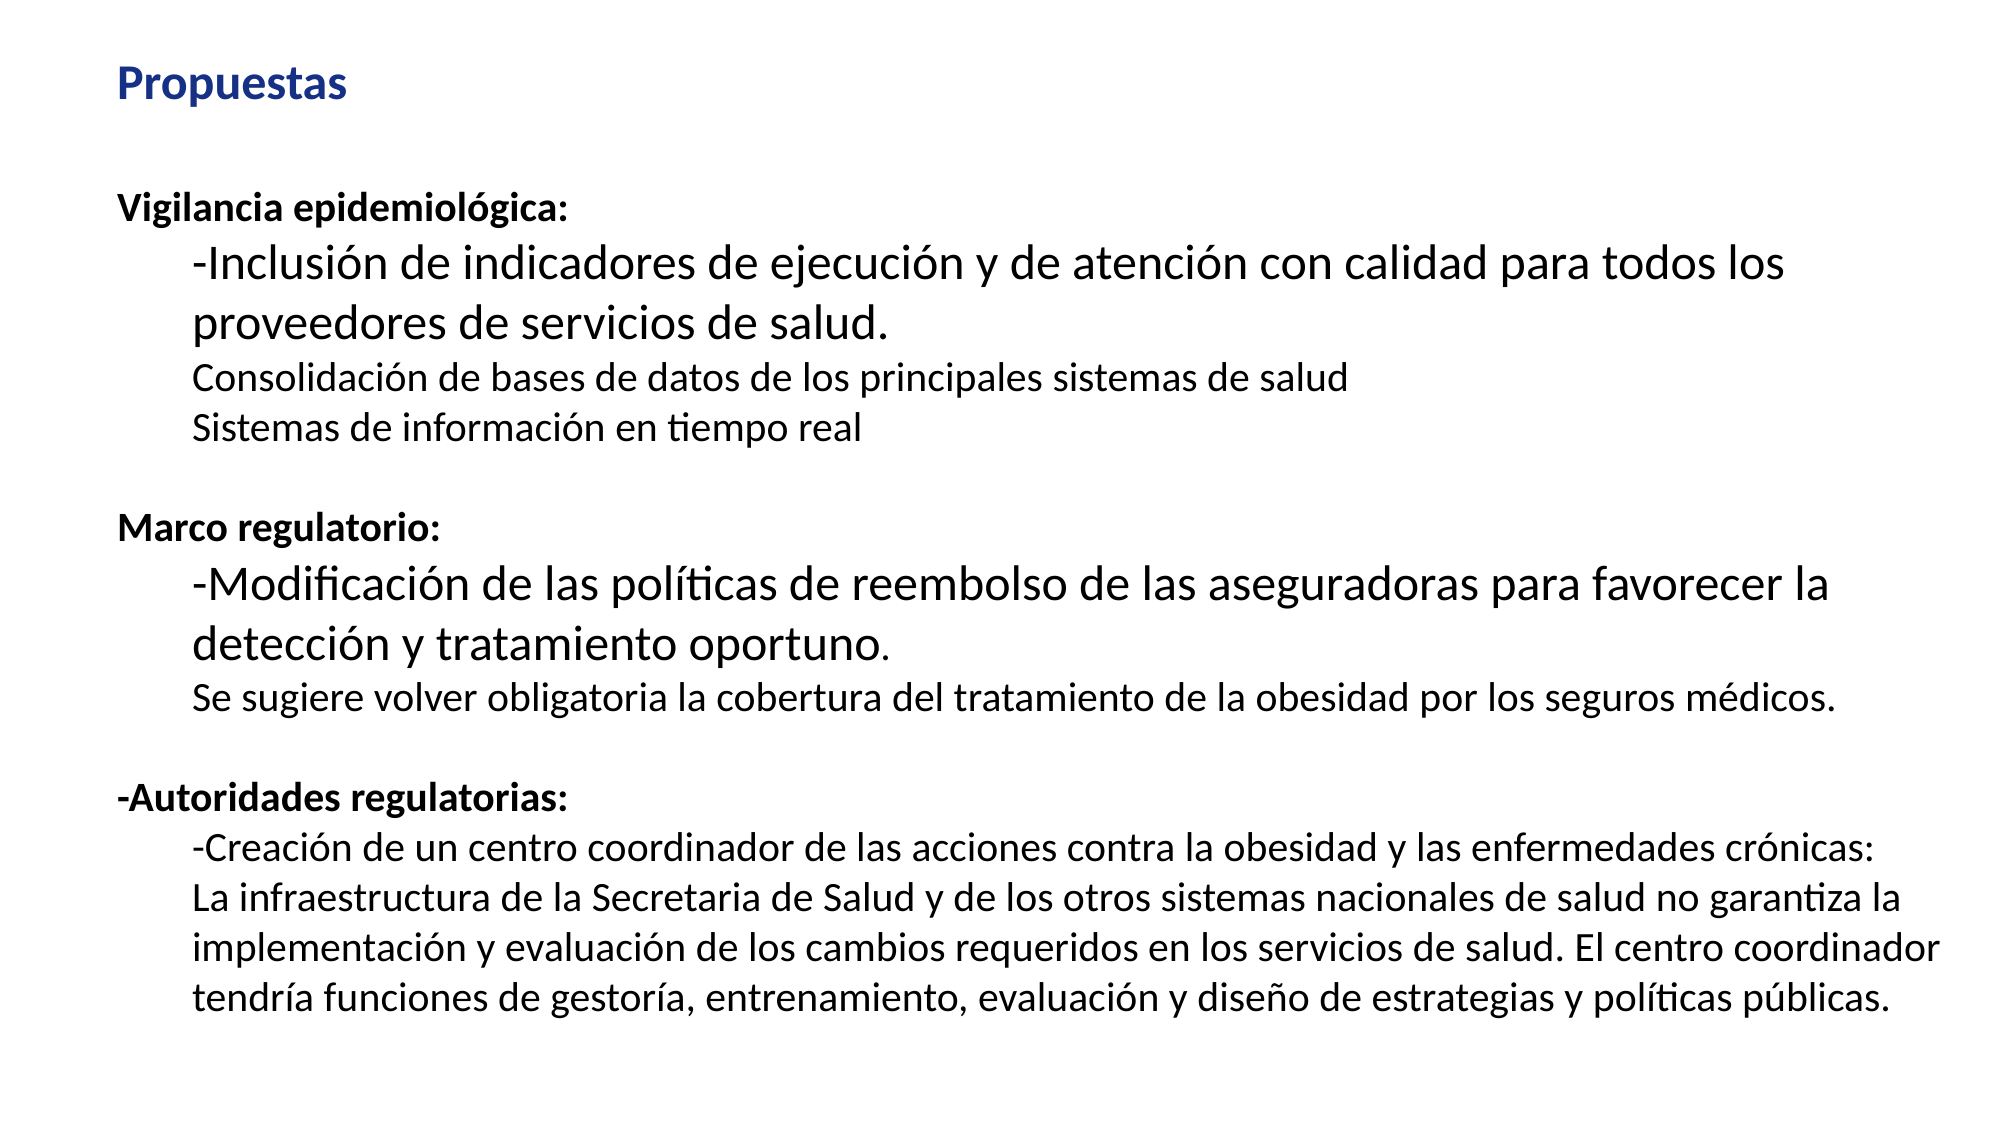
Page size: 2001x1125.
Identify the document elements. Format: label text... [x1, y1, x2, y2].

text_box Propuestas [102, 42, 1546, 118]
text_box Vigilancia epidemiológica: -Inclusión de indicadores de ejecución y de atención con calidad para todos los proveedores de servicios de salud. Consolidación de bases de datos de los principales sistemas de salud Sistemas de información en tiempo real Marco regulatorio: -Modificación de las políticas de reembolso de las aseguradoras para favorecer la detección y tratamiento oportuno. Se sugiere volver obligatoria la cobertura del tratamiento de la obesidad por los seguros médicos. -Autoridades regulatorias: -Creación de un centro coordinador de las acciones contra la obesidad y las enfermedades crónicas: La infraestructura de la Secretaria de Salud y de los otros sistemas nacionales de salud no garantiza la implementación y evaluación de los cambios requeridos en los servicios de salud. El centro coordinador tendría funciones de gestoría, entrenamiento, evaluación y diseño de estrategias y políticas públicas. [102, 172, 1969, 1125]
